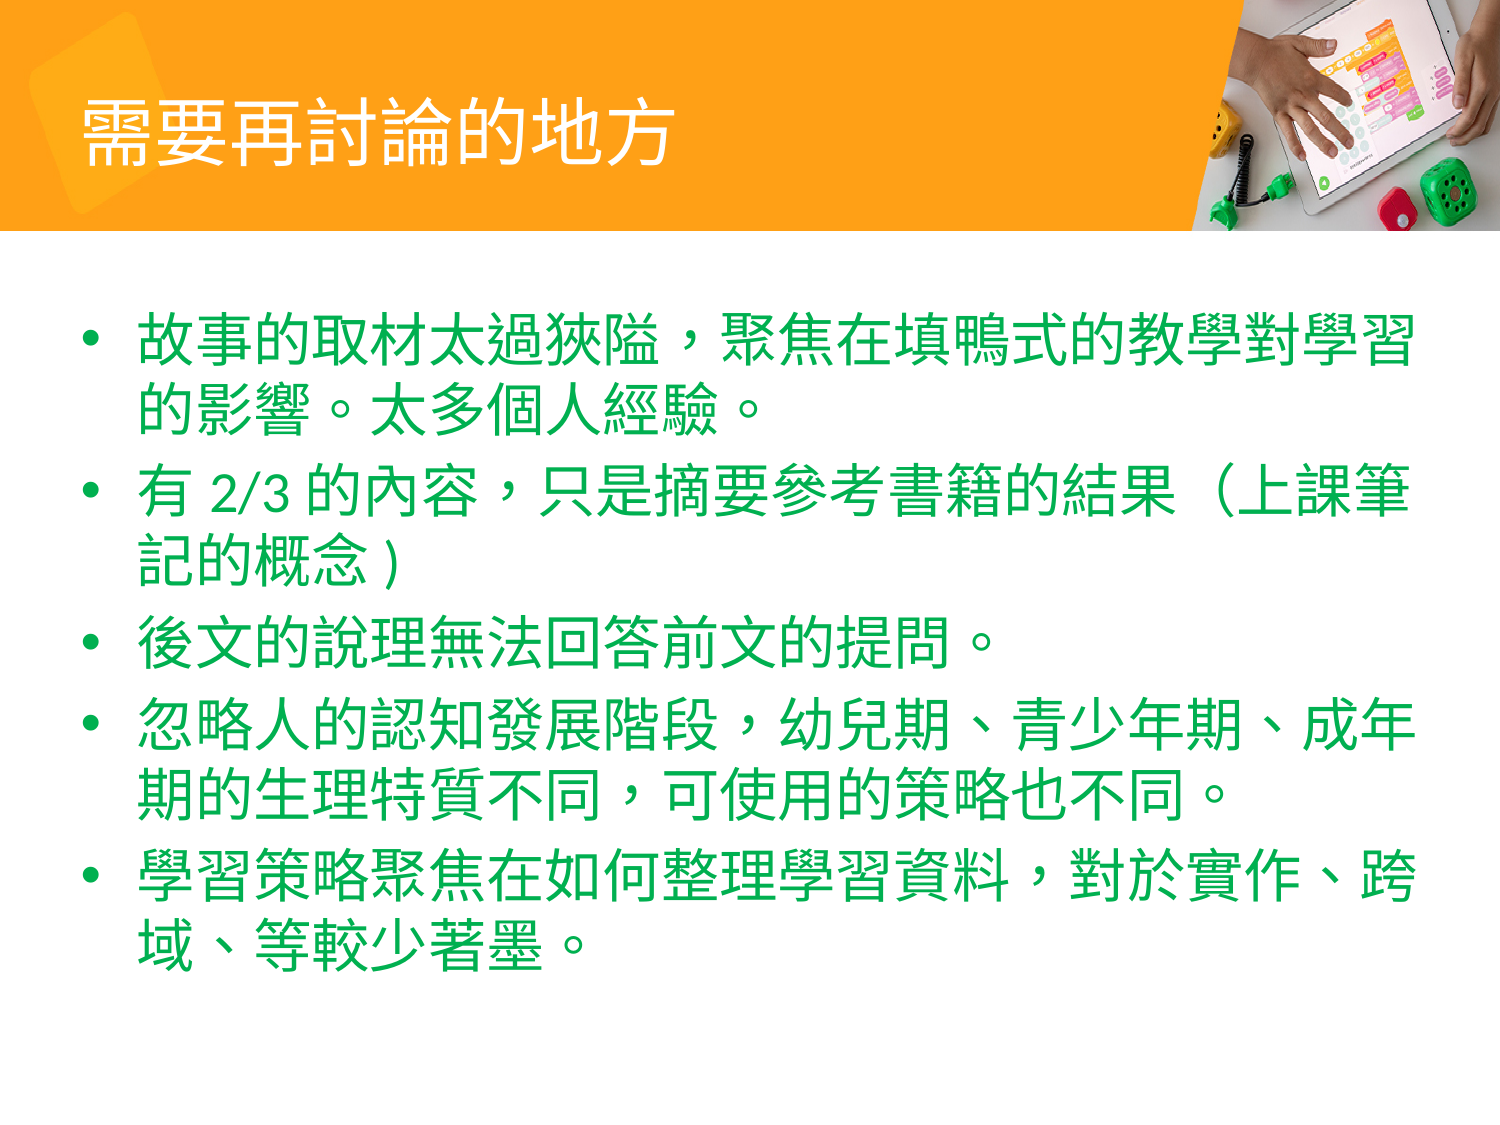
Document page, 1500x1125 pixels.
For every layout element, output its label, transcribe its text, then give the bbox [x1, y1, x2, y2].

title 需要再討論的地方 [64, 46, 1436, 214]
list 故事的取材太過狹隘，聚焦在填鴨式的教學對學習的影響。太多個人經驗。 有2/3的內容，只是摘要參考書籍的結果（上課筆記的概念) 後文的說理無法回答前文的提問。 忽略人的認知發展階段，幼兒期、青少年期、成年期的生理特質不同，可使用的策略也不同。 學習策略聚焦在如何整理學習資料，對於實作、跨域、等較少著墨。 [65, 295, 1435, 1034]
picture [0, 0, 1500, 1125]
